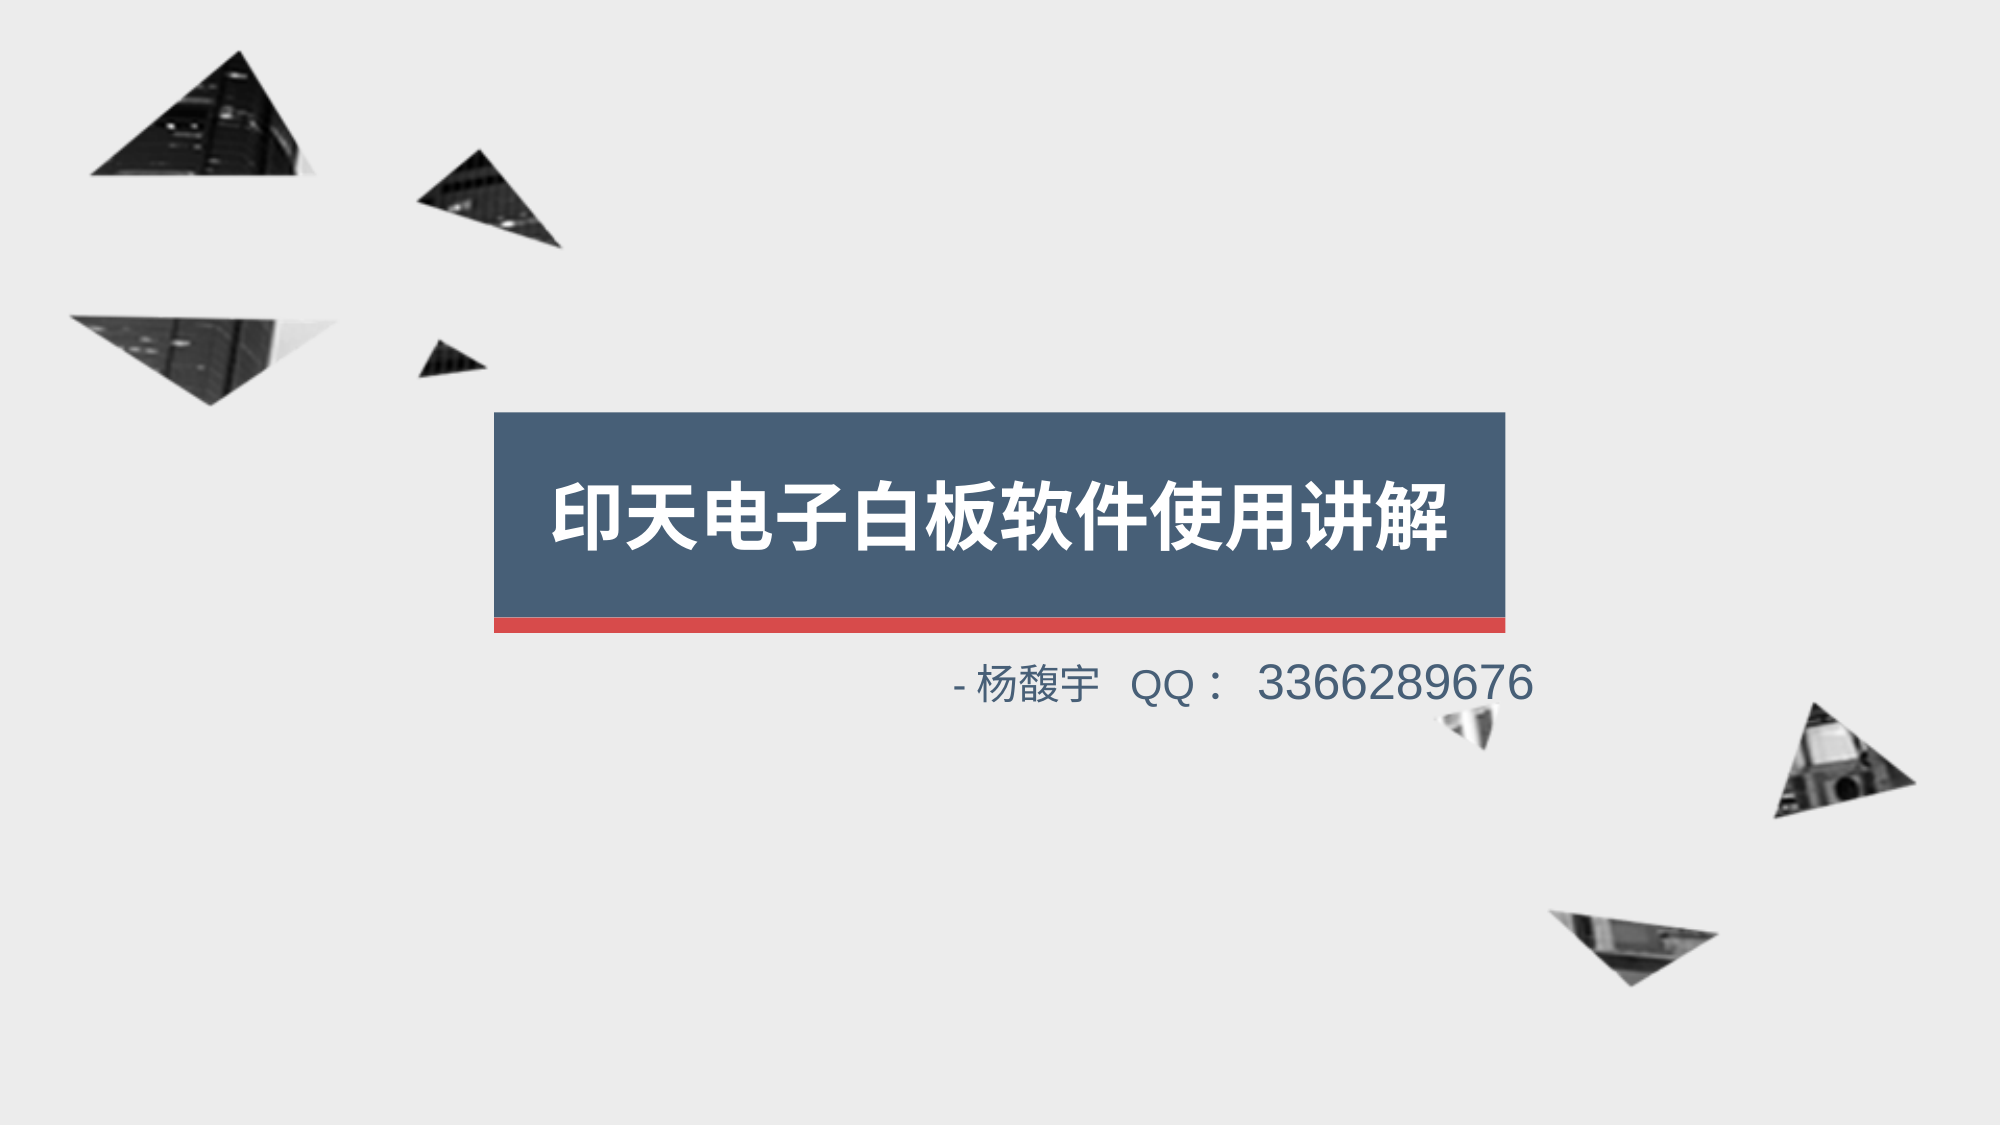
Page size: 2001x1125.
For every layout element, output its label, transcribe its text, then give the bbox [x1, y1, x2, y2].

picture [48, 0, 580, 495]
subtitle -杨馥宇 QQ：3366289676 [538, 674, 1550, 788]
title 印天电子白板软件使用讲解 [494, 412, 1506, 617]
picture [1400, 581, 1932, 1114]
